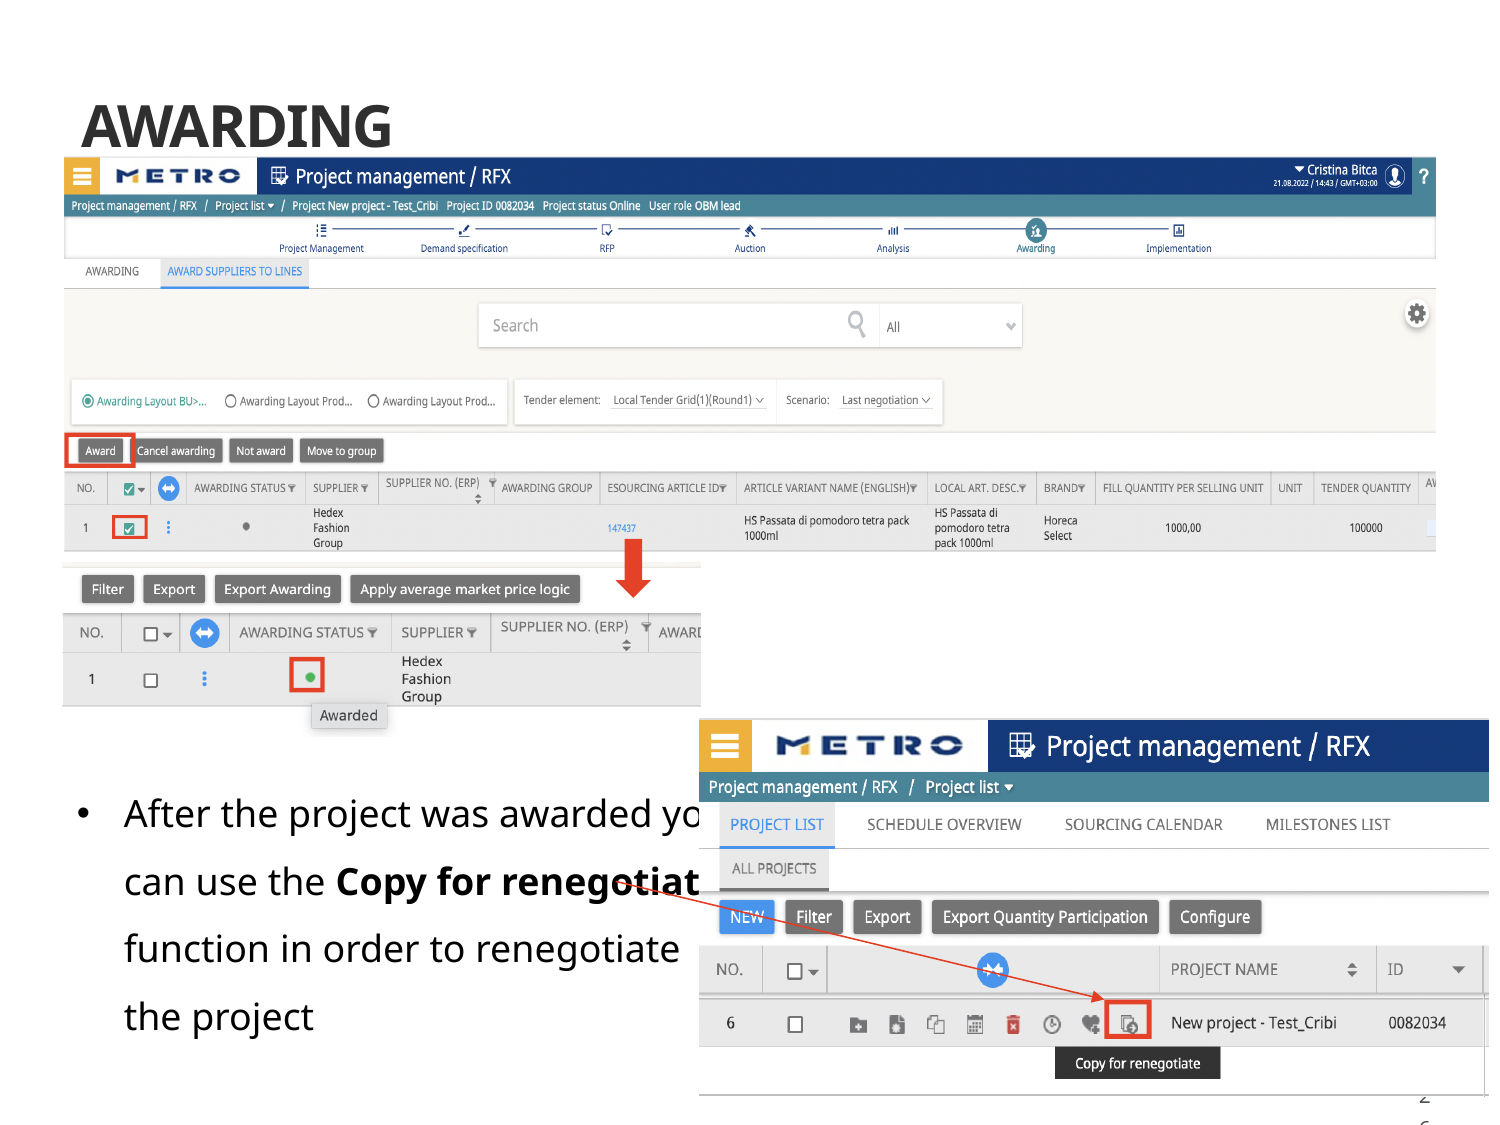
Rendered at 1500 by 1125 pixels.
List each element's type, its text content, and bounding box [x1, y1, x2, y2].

title AWARDING [64, 73, 1332, 154]
text_box After the project was awarded you can use the Copy for renegotiate function in order to renegotiate the project [62, 760, 698, 1045]
picture [61, 154, 1489, 1098]
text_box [615, 881, 1105, 1000]
